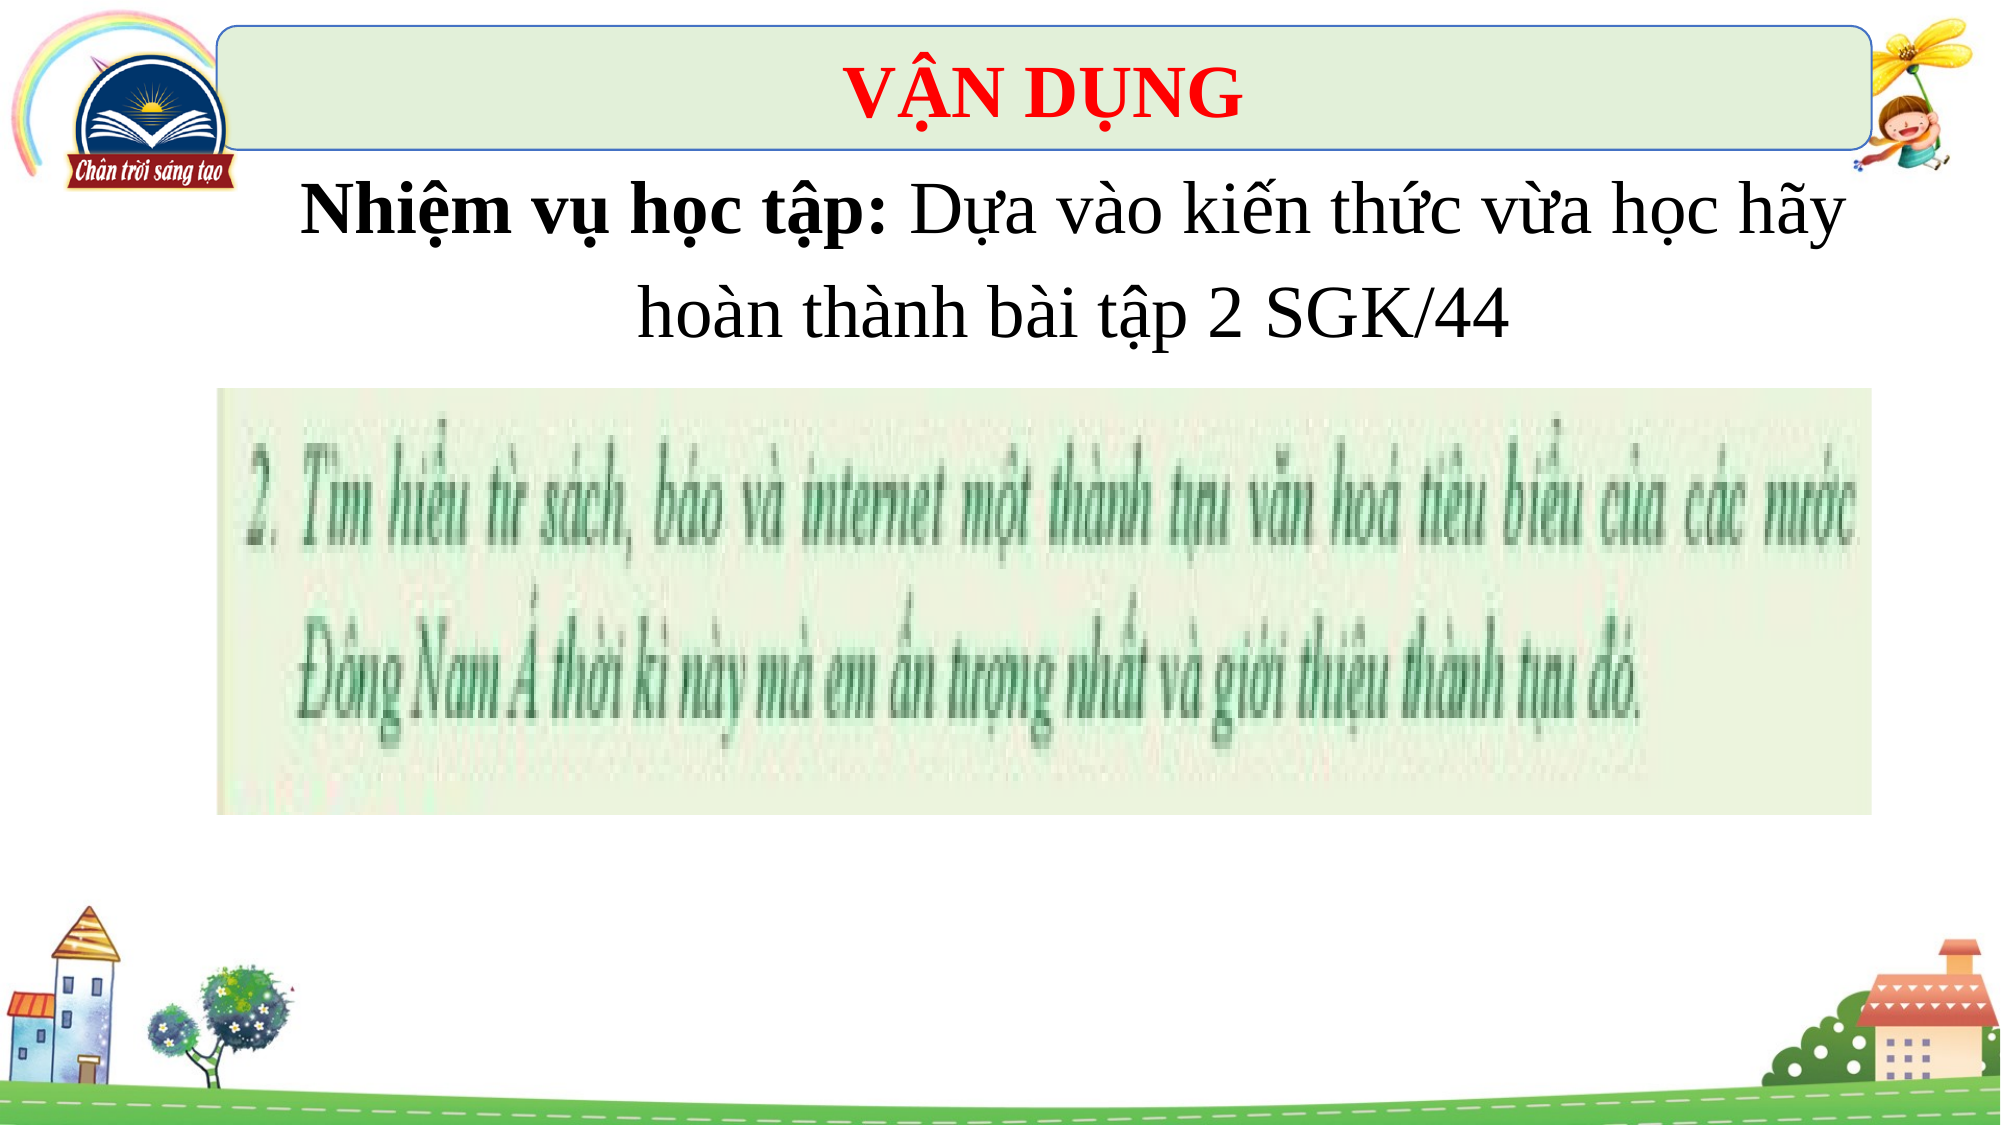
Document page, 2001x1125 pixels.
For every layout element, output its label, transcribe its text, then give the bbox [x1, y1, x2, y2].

text_box VẬN DỤNG [217, 24, 1873, 138]
text_box Nhiệm vụ học tập: Dựa vào kiến thức vừa học hãy hoàn thành bài tập 2 SGK/44 [216, 138, 1932, 360]
picture [0, 0, 2001, 1125]
